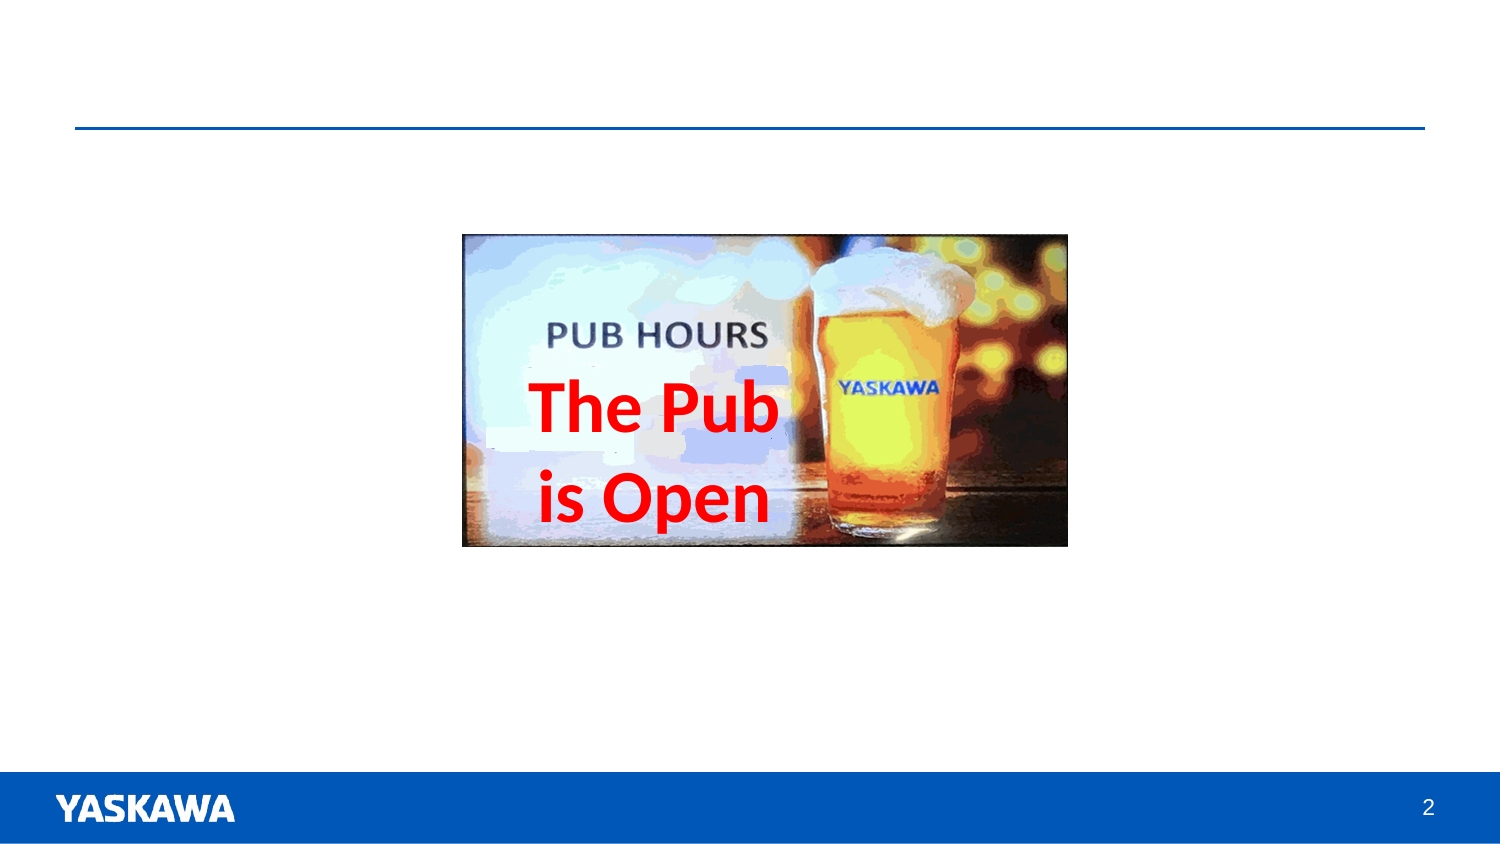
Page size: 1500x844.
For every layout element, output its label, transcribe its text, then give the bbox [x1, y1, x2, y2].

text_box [462, 234, 1068, 547]
slide_number 2 [1387, 784, 1450, 829]
picture [50, 789, 240, 827]
